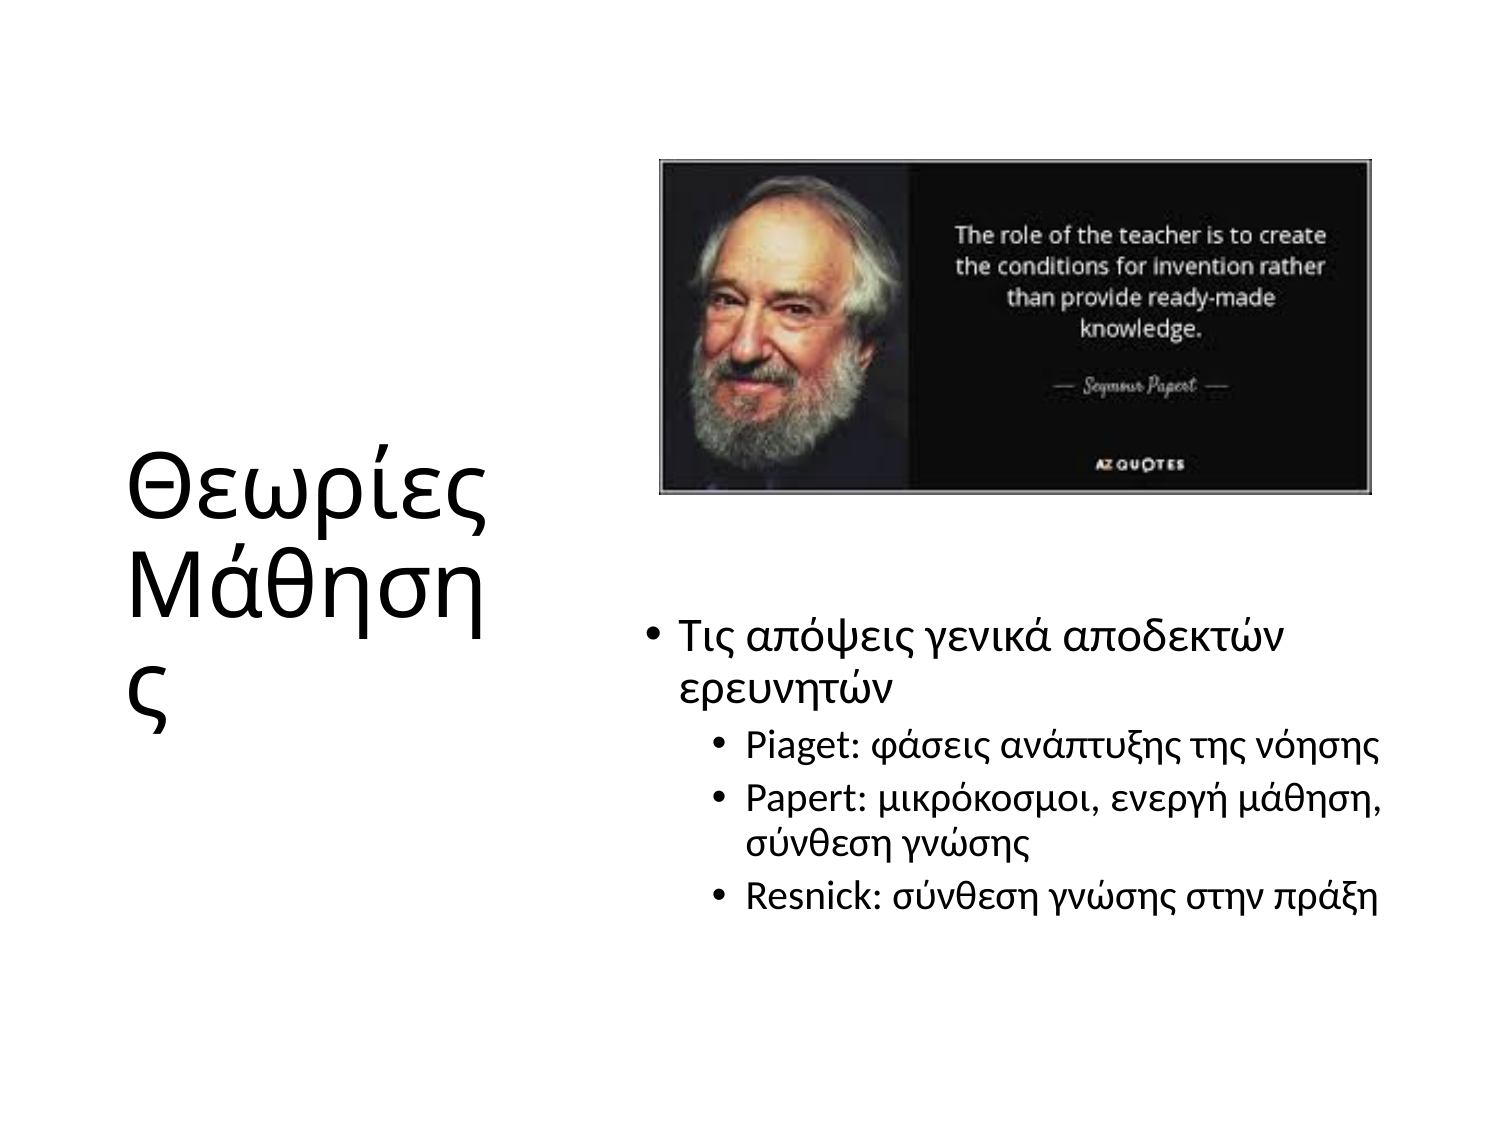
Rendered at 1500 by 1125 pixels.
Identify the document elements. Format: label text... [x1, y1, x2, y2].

title Θεωρίες Μάθησης [109, 386, 540, 790]
list Τις απόψεις γενικά αποδεκτών ερευνητών Piaget: φάσεις ανάπτυξης της νόησης Papert: μικρόκοσμοι, ενεργή μάθηση, σύνθεση γνώσης Resnick: σύνθεση γνώσης στην πράξη [629, 602, 1403, 993]
picture [659, 159, 1372, 495]
